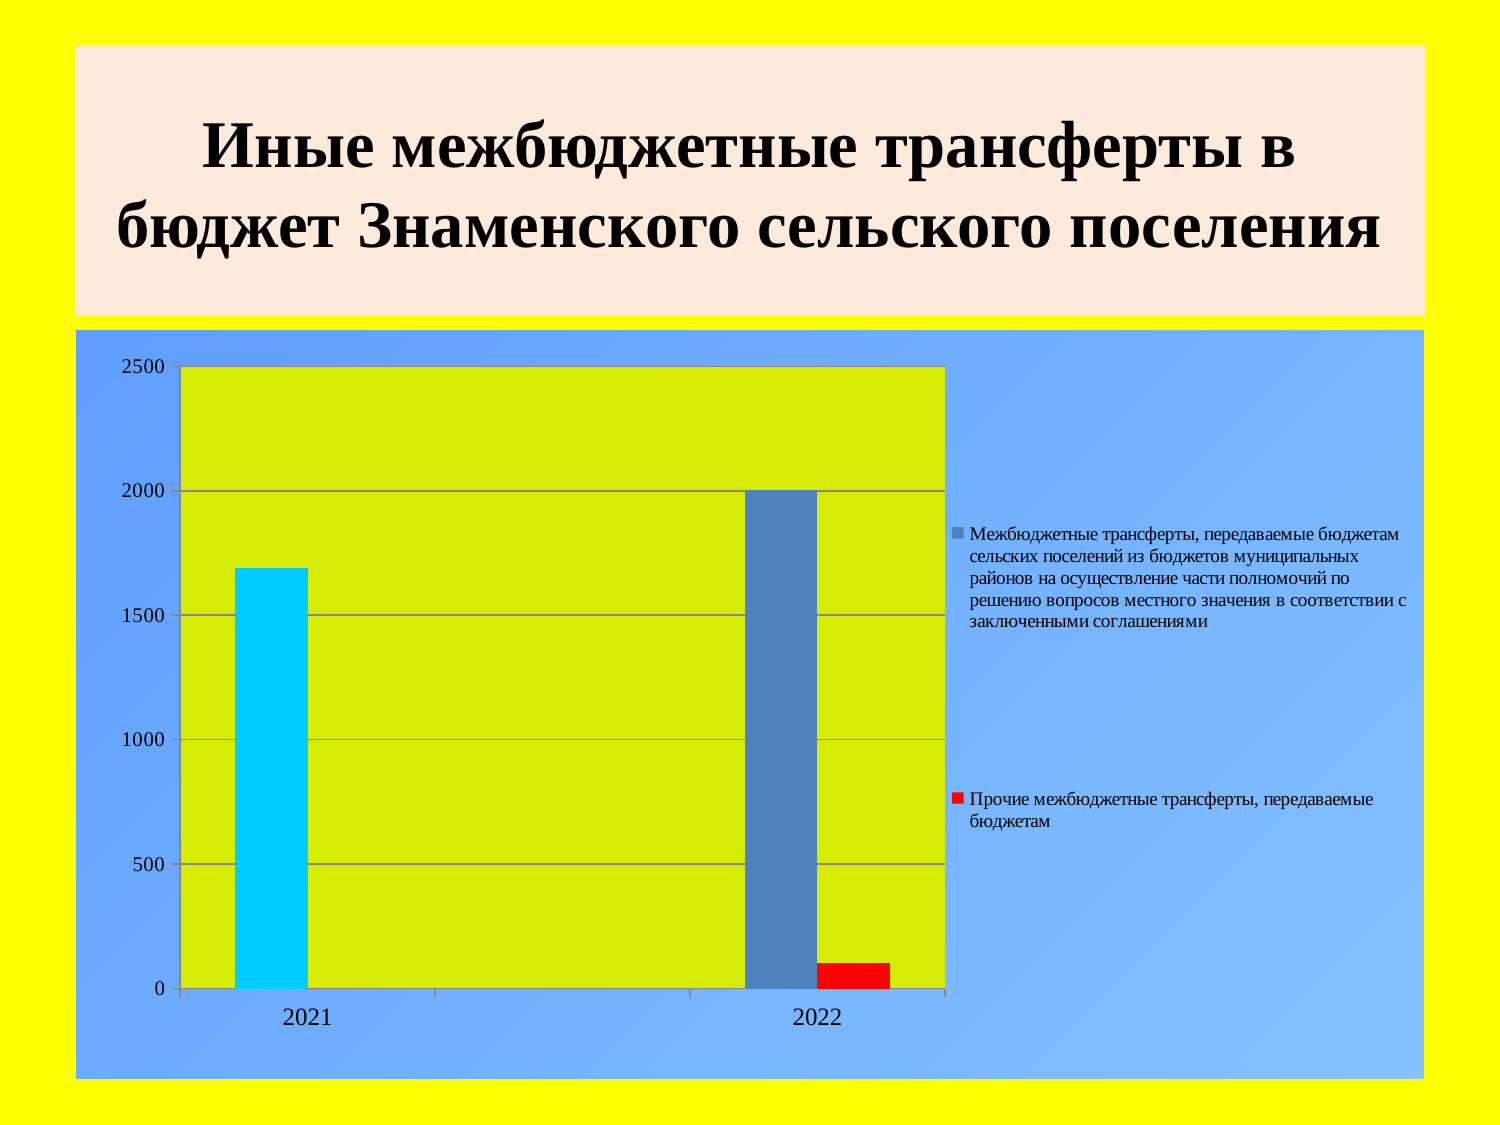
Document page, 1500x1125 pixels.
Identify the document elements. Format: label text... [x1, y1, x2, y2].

chart [74, 329, 1426, 1081]
title Иные межбюджетные трансферты в бюджет Знаменского сельского поселения [75, 45, 1425, 316]
